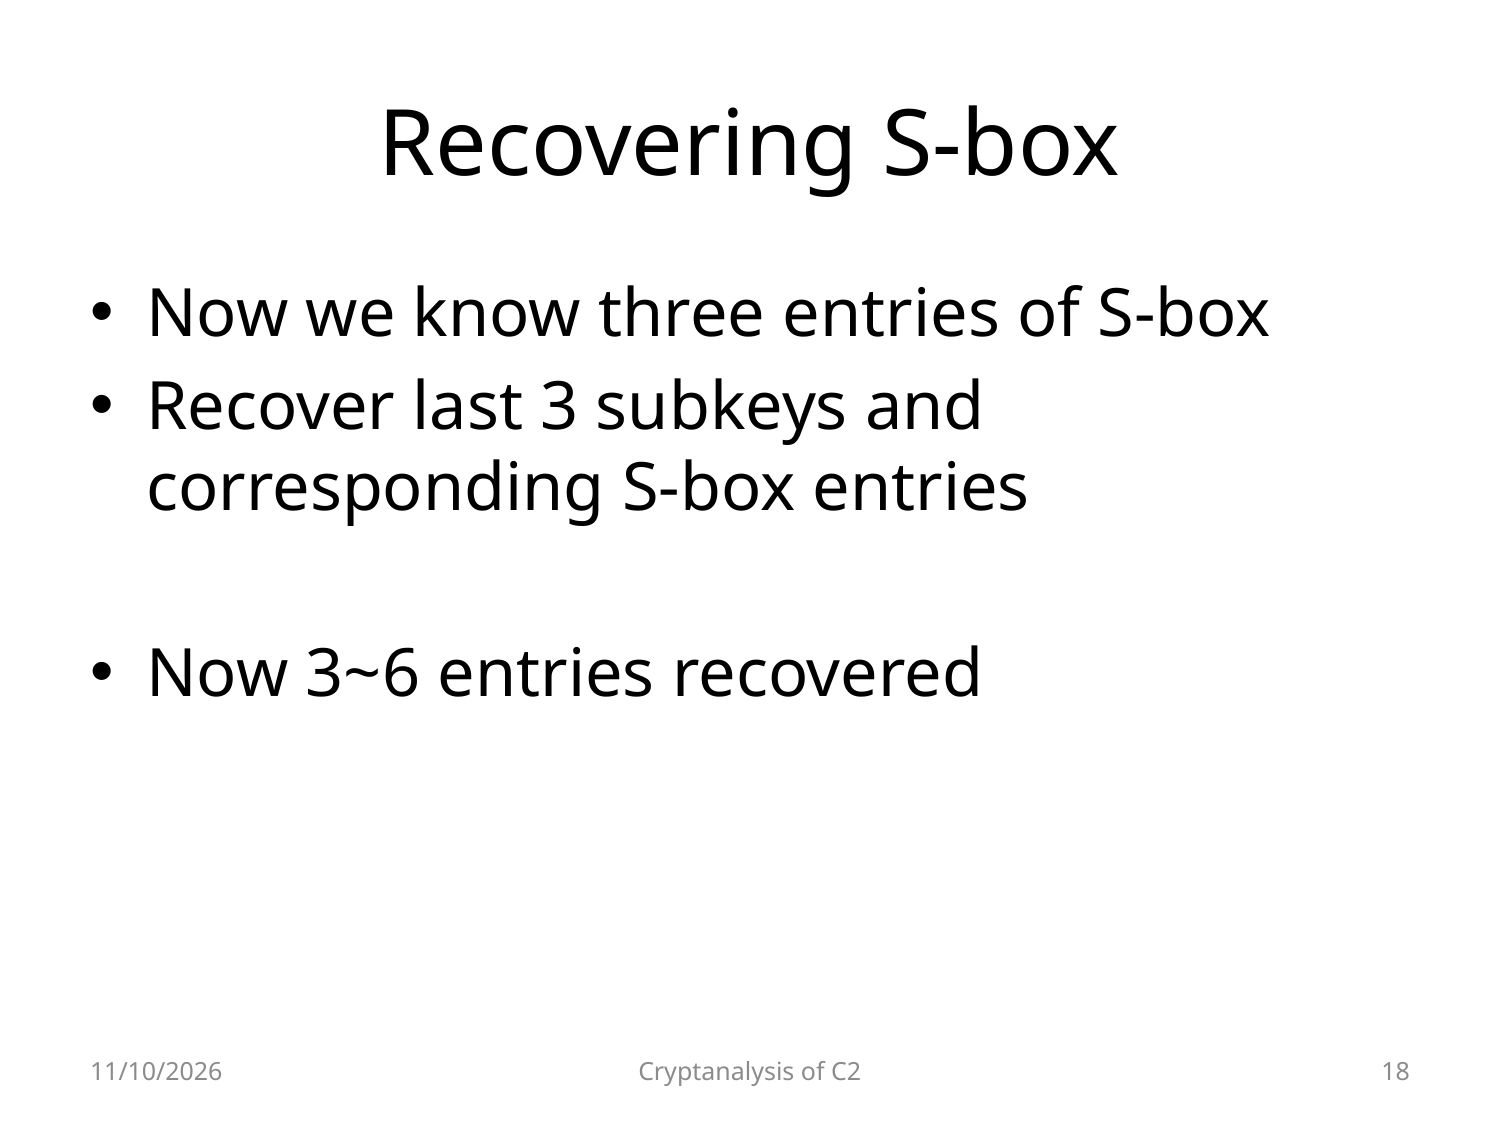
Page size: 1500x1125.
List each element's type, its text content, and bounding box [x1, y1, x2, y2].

slide_number 18 [1074, 1042, 1425, 1103]
footer Cryptanalysis of C2 [512, 1042, 988, 1103]
list Now we know three entries of S-box Recover last 3 subkeys and corresponding S-box entries Now 3~6 entries recovered [75, 262, 1425, 1005]
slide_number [75, 1042, 425, 1103]
title Recovering S-box [75, 45, 1425, 233]
